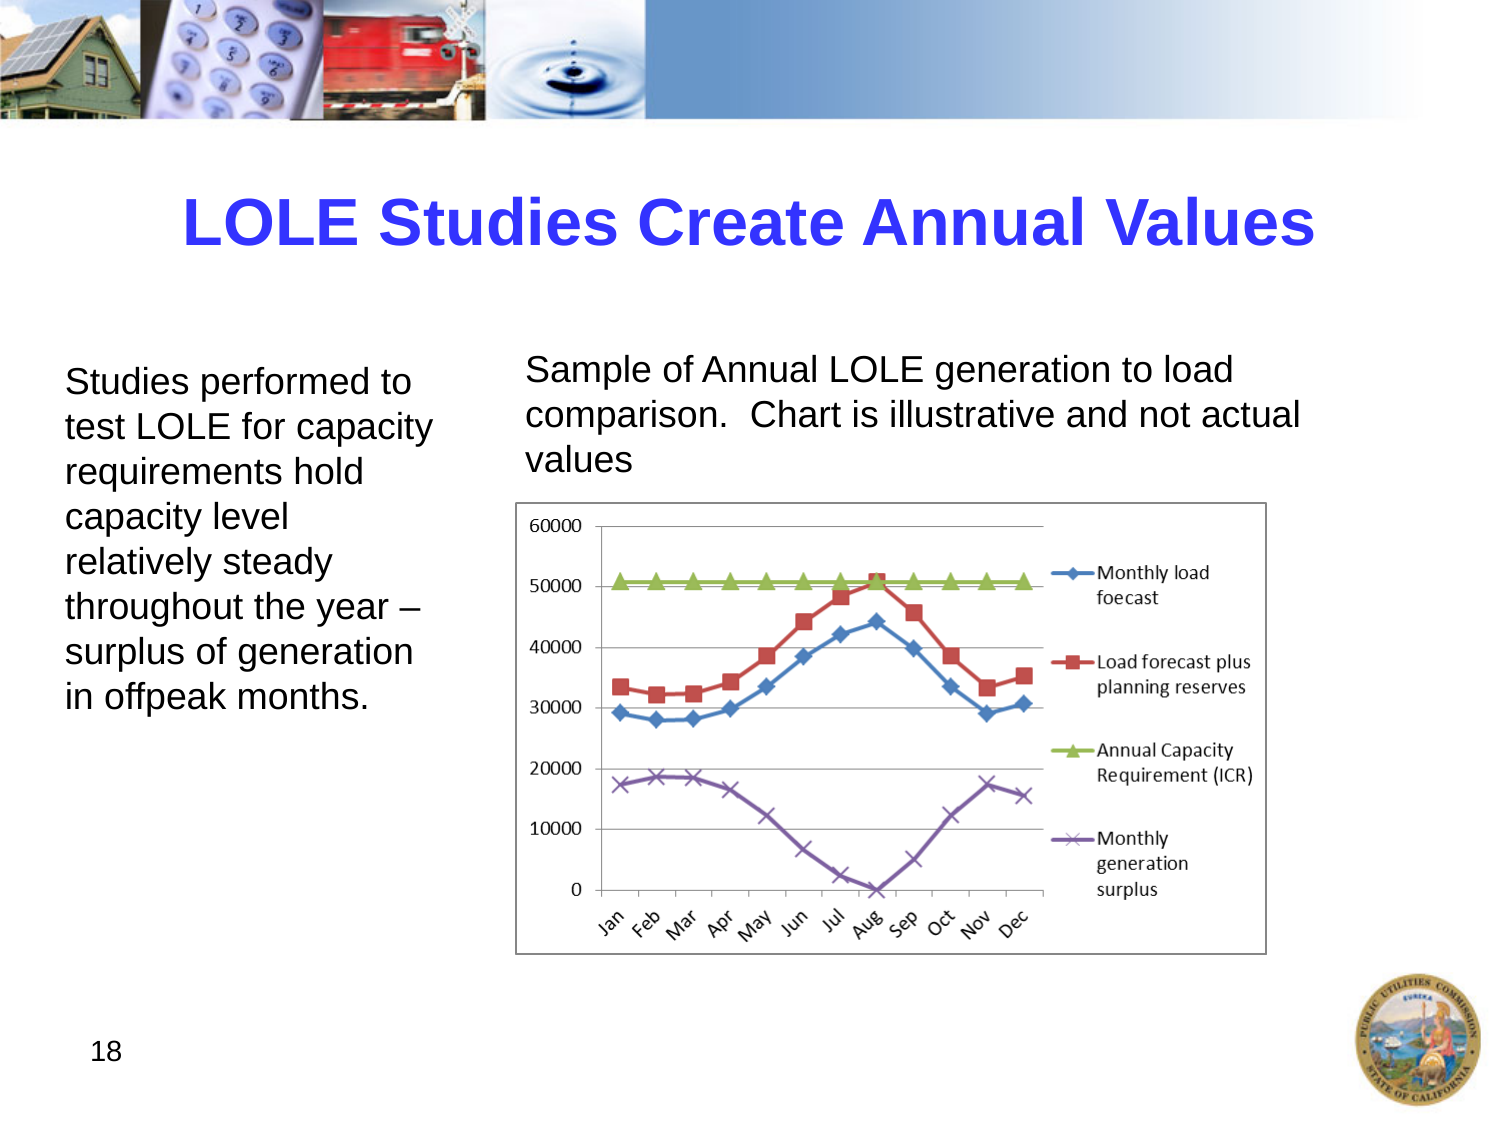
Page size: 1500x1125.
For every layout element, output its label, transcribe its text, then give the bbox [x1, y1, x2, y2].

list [515, 502, 1267, 955]
slide_number 18 [75, 1024, 350, 1103]
picture [0, 0, 1500, 1125]
text_box Sample of Annual LOLE generation to load comparison. Chart is illustrative and not actual values [510, 337, 1398, 488]
text_box Studies performed to test LOLE for capacity requirements hold capacity level relatively steady throughout the year – surplus of generation in offpeak months. [50, 349, 450, 725]
title LOLE Studies Create Annual Values [75, 137, 1425, 300]
